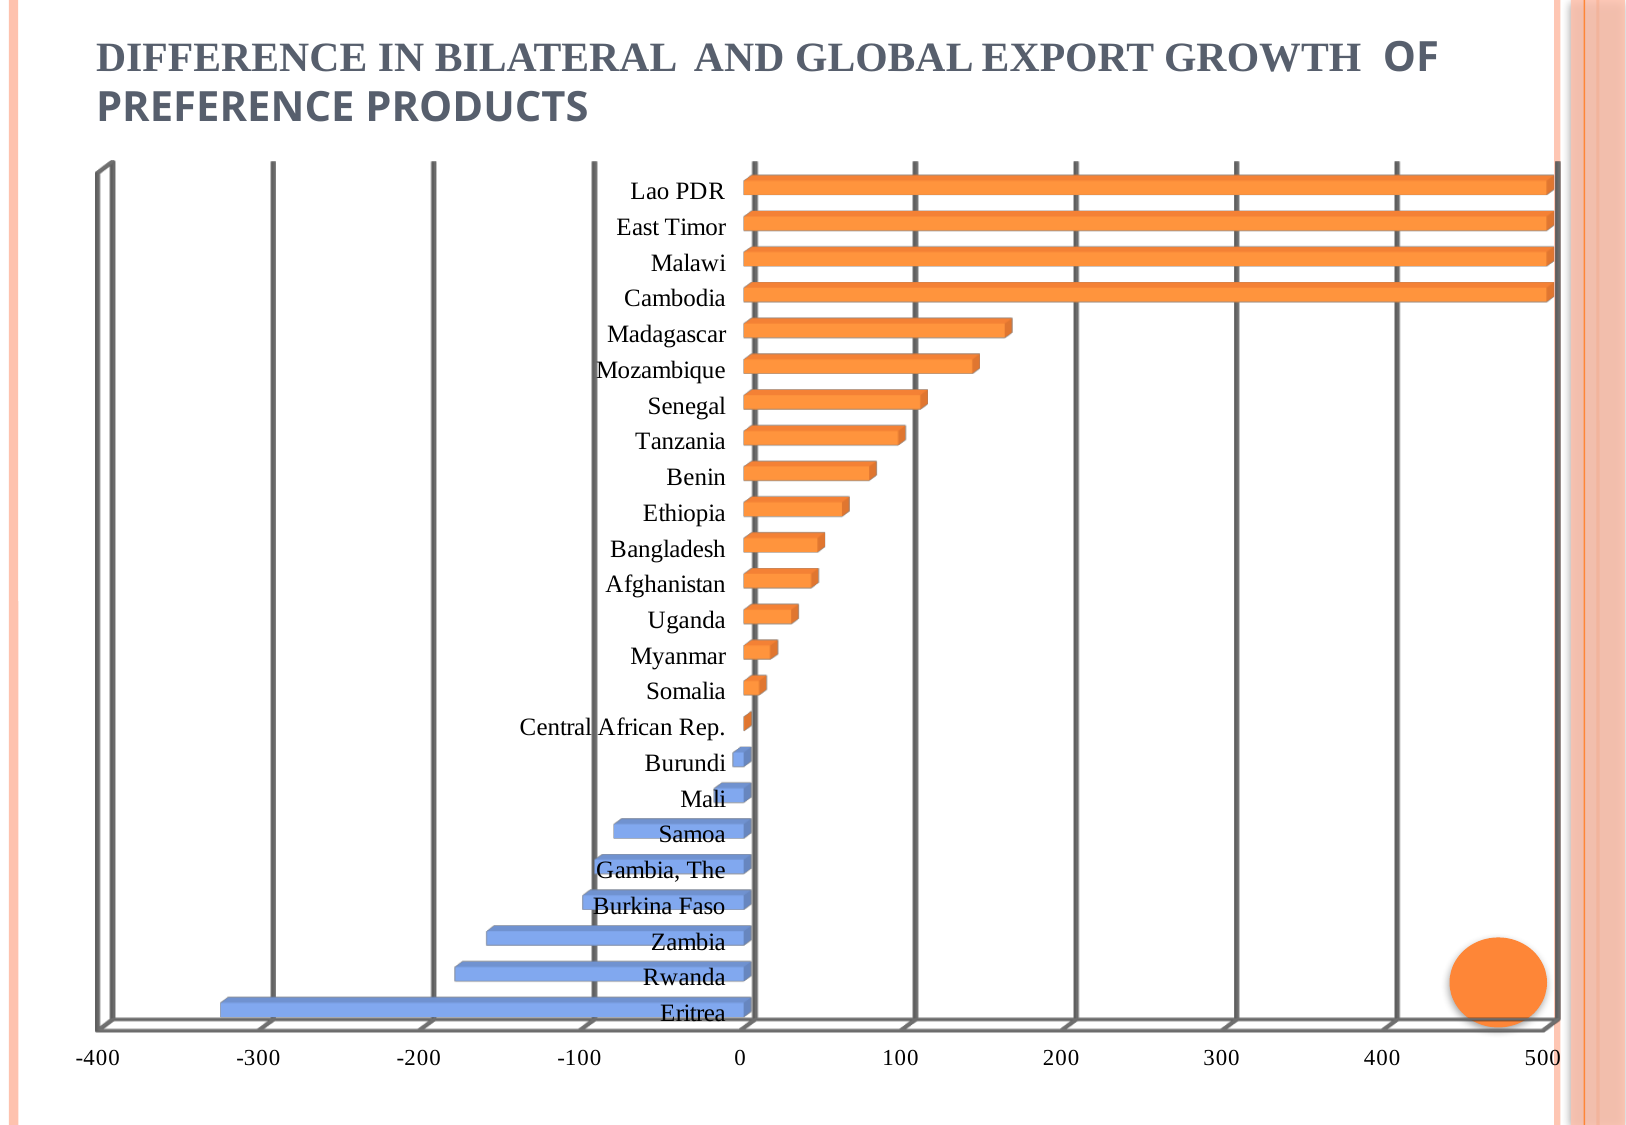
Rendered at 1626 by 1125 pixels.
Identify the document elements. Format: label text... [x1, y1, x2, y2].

title Difference in bilateral and global export growth of preference products [81, 45, 1544, 134]
chart [44, 136, 1594, 1095]
